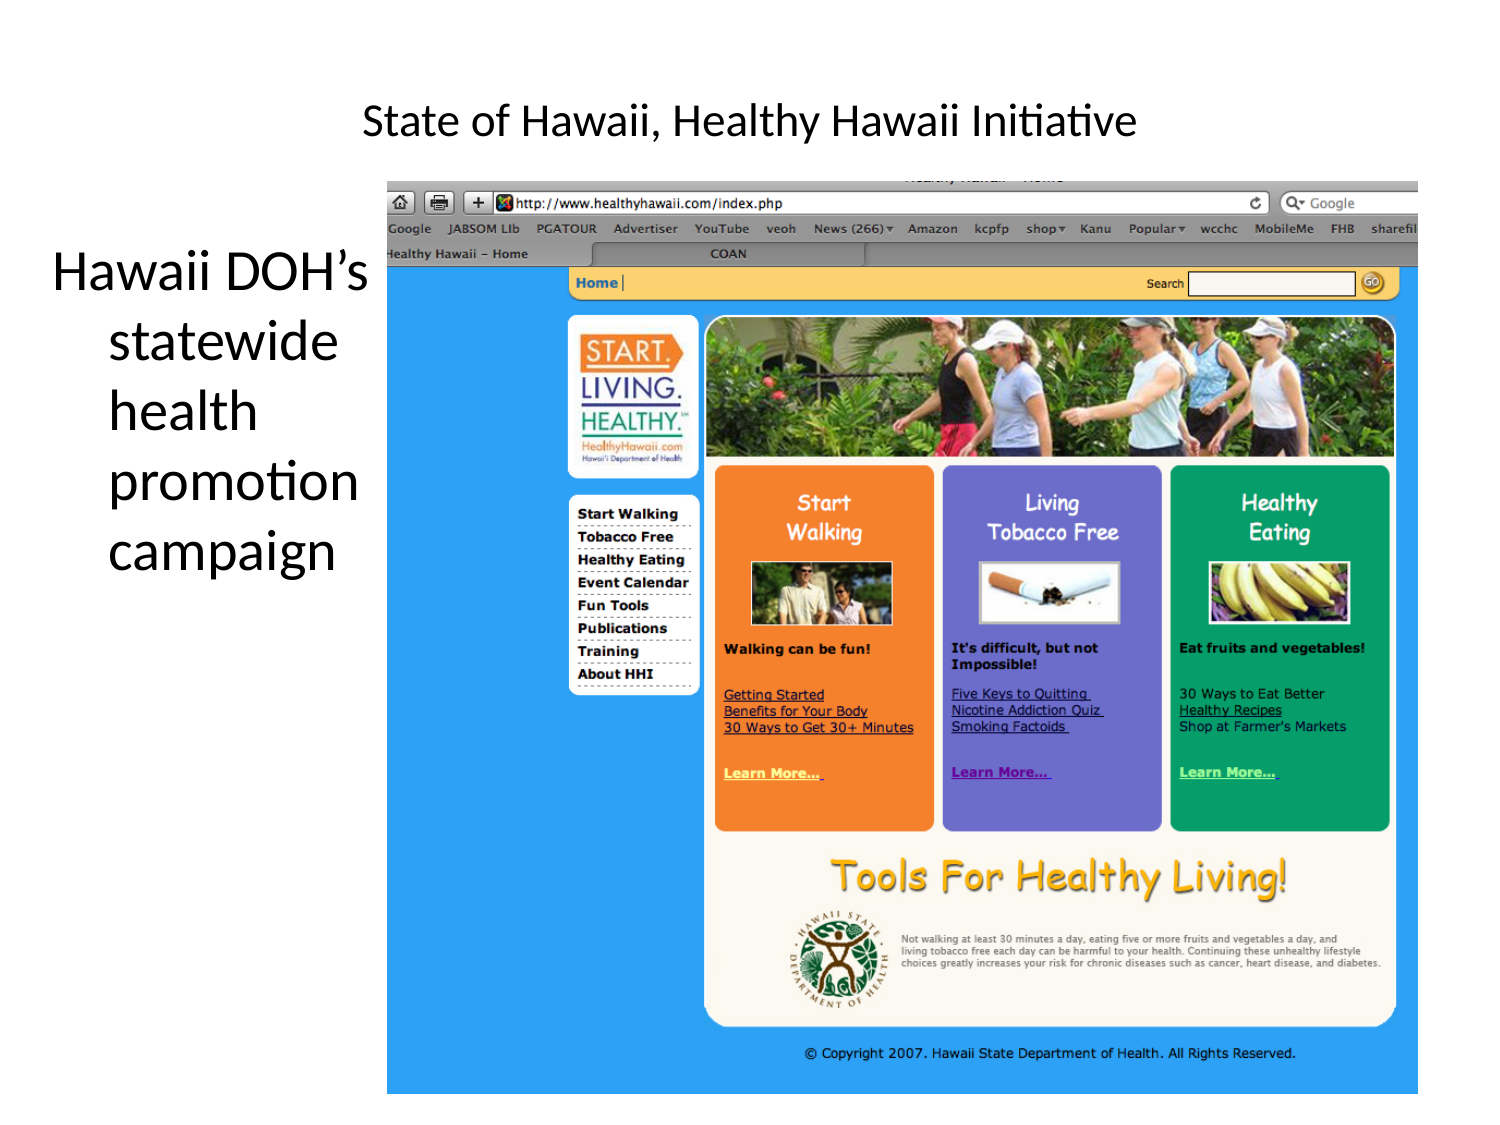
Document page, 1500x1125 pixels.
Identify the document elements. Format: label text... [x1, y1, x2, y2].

picture [387, 181, 1418, 1095]
title State of Hawaii, Healthy Hawaii Initiative [75, 23, 1425, 212]
list Hawaii DOH’s statewide health promotion campaign [37, 224, 382, 1018]
